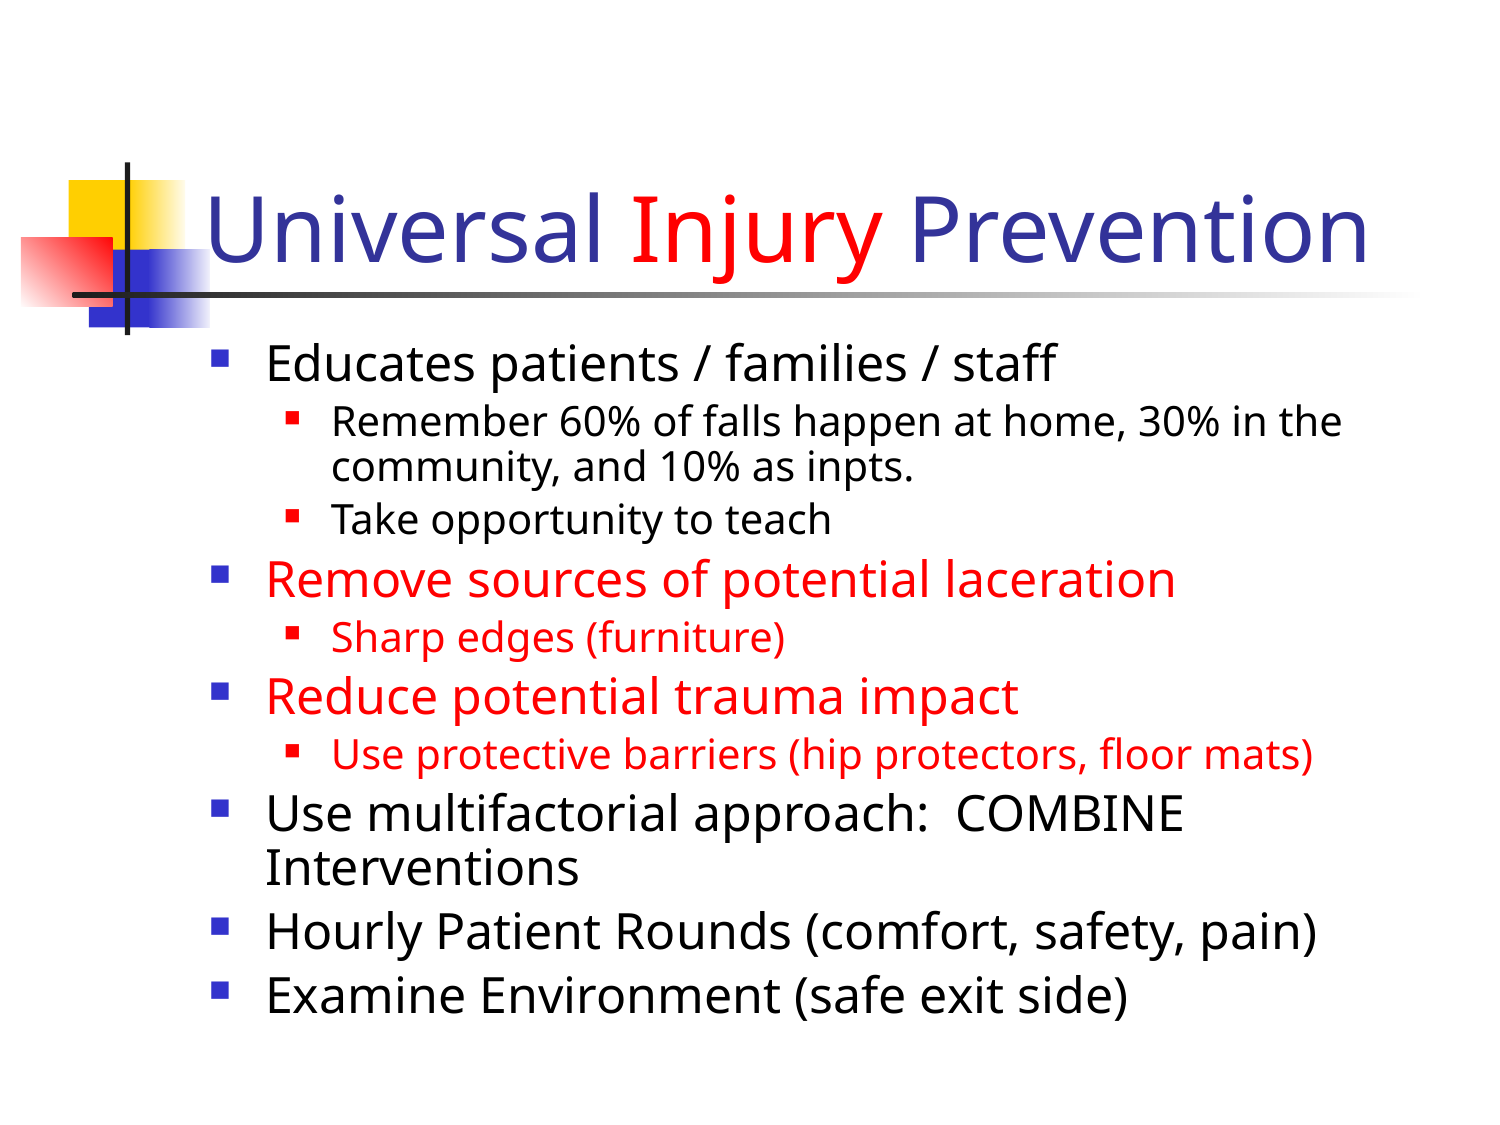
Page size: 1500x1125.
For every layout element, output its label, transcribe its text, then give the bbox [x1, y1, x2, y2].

title Universal Injury Prevention [188, 101, 1468, 289]
list Educates patients / families / staff Remember 60% of falls happen at home, 30% in the community, and 10% as inpts. Take opportunity to teach Remove sources of potential laceration Sharp edges (furniture) Reduce potential trauma impact Use protective barriers (hip protectors, floor mats) Use multifactorial approach: COMBINE Interventions Hourly Patient Rounds (comfort, safety, pain) Examine Environment (safe exit side) [193, 331, 1469, 1006]
